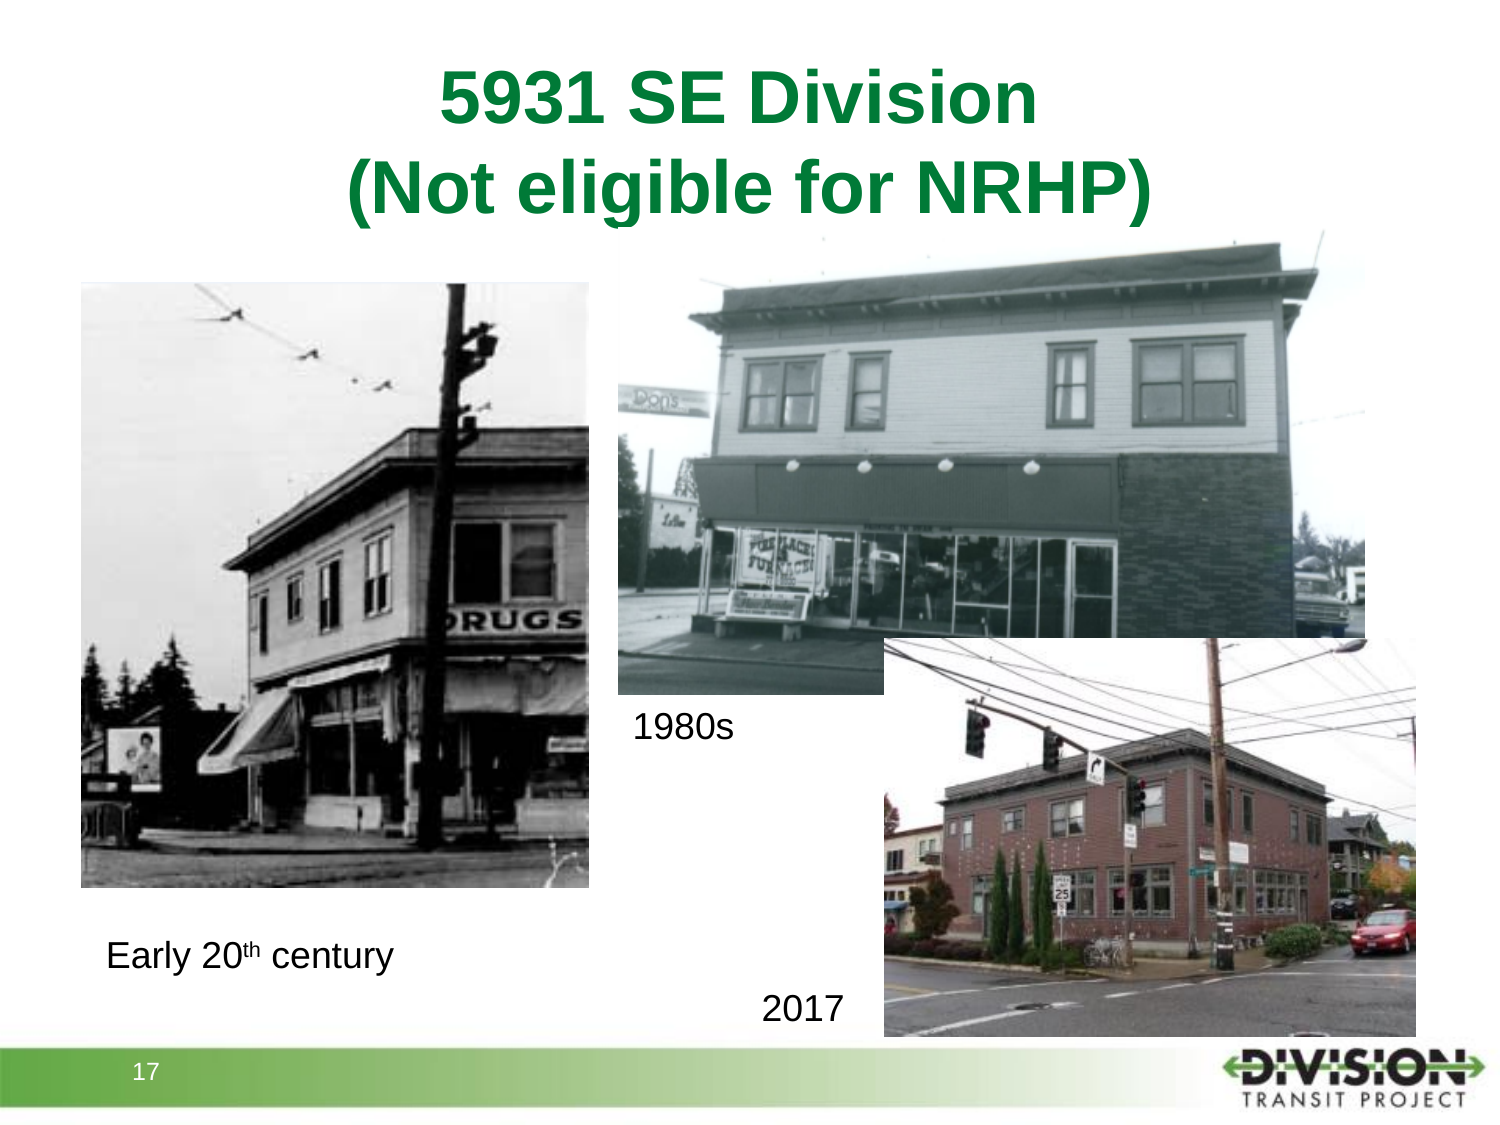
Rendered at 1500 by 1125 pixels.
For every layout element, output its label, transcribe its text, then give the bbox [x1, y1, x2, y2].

text_box 1980s [617, 702, 779, 755]
text_box 2017 [746, 976, 878, 1037]
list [80, 282, 589, 888]
text_box Early 20th century [91, 923, 413, 984]
slide_number 17 [0, 1040, 175, 1101]
picture [0, 0, 1500, 1125]
title 5931 SE Division (Not eligible for NRHP) [75, 45, 1425, 233]
